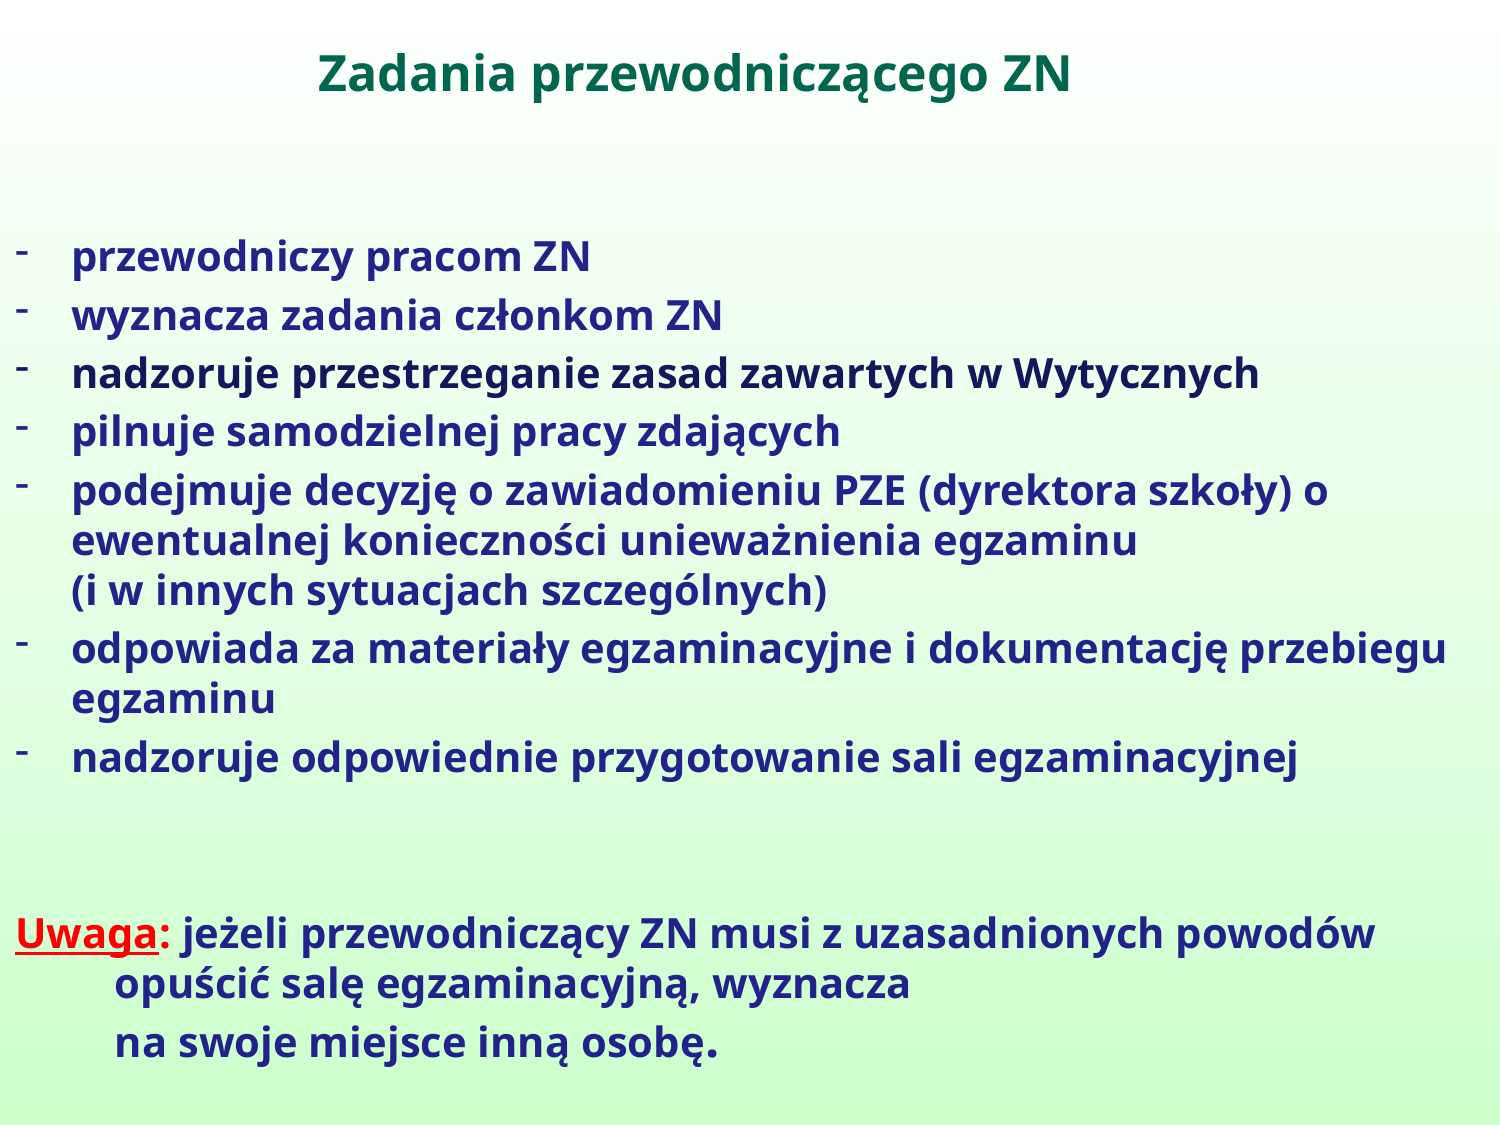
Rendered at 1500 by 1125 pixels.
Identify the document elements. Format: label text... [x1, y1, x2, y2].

title Zadania przewodniczącego ZN [64, 5, 1341, 138]
list przewodniczy pracom ZN wyznacza zadania członkom ZN nadzoruje przestrzeganie zasad zawartych w Wytycznych pilnuje samodzielnej pracy zdających podejmuje decyzję o zawiadomieniu PZE (dyrektora szkoły) o ewentualnej konieczności unieważnienia egzaminu (i w innych sytuacjach szczególnych) odpowiada za materiały egzaminacyjne i dokumentację przebiegu egzaminu nadzoruje odpowiednie przygotowanie sali egzaminacyjnej Uwaga: jeżeli przewodniczący ZN musi z uzasadnionych powodów opuścić salę egzaminacyjną, wyznacza na swoje miejsce inną osobę. [0, 164, 1500, 1125]
